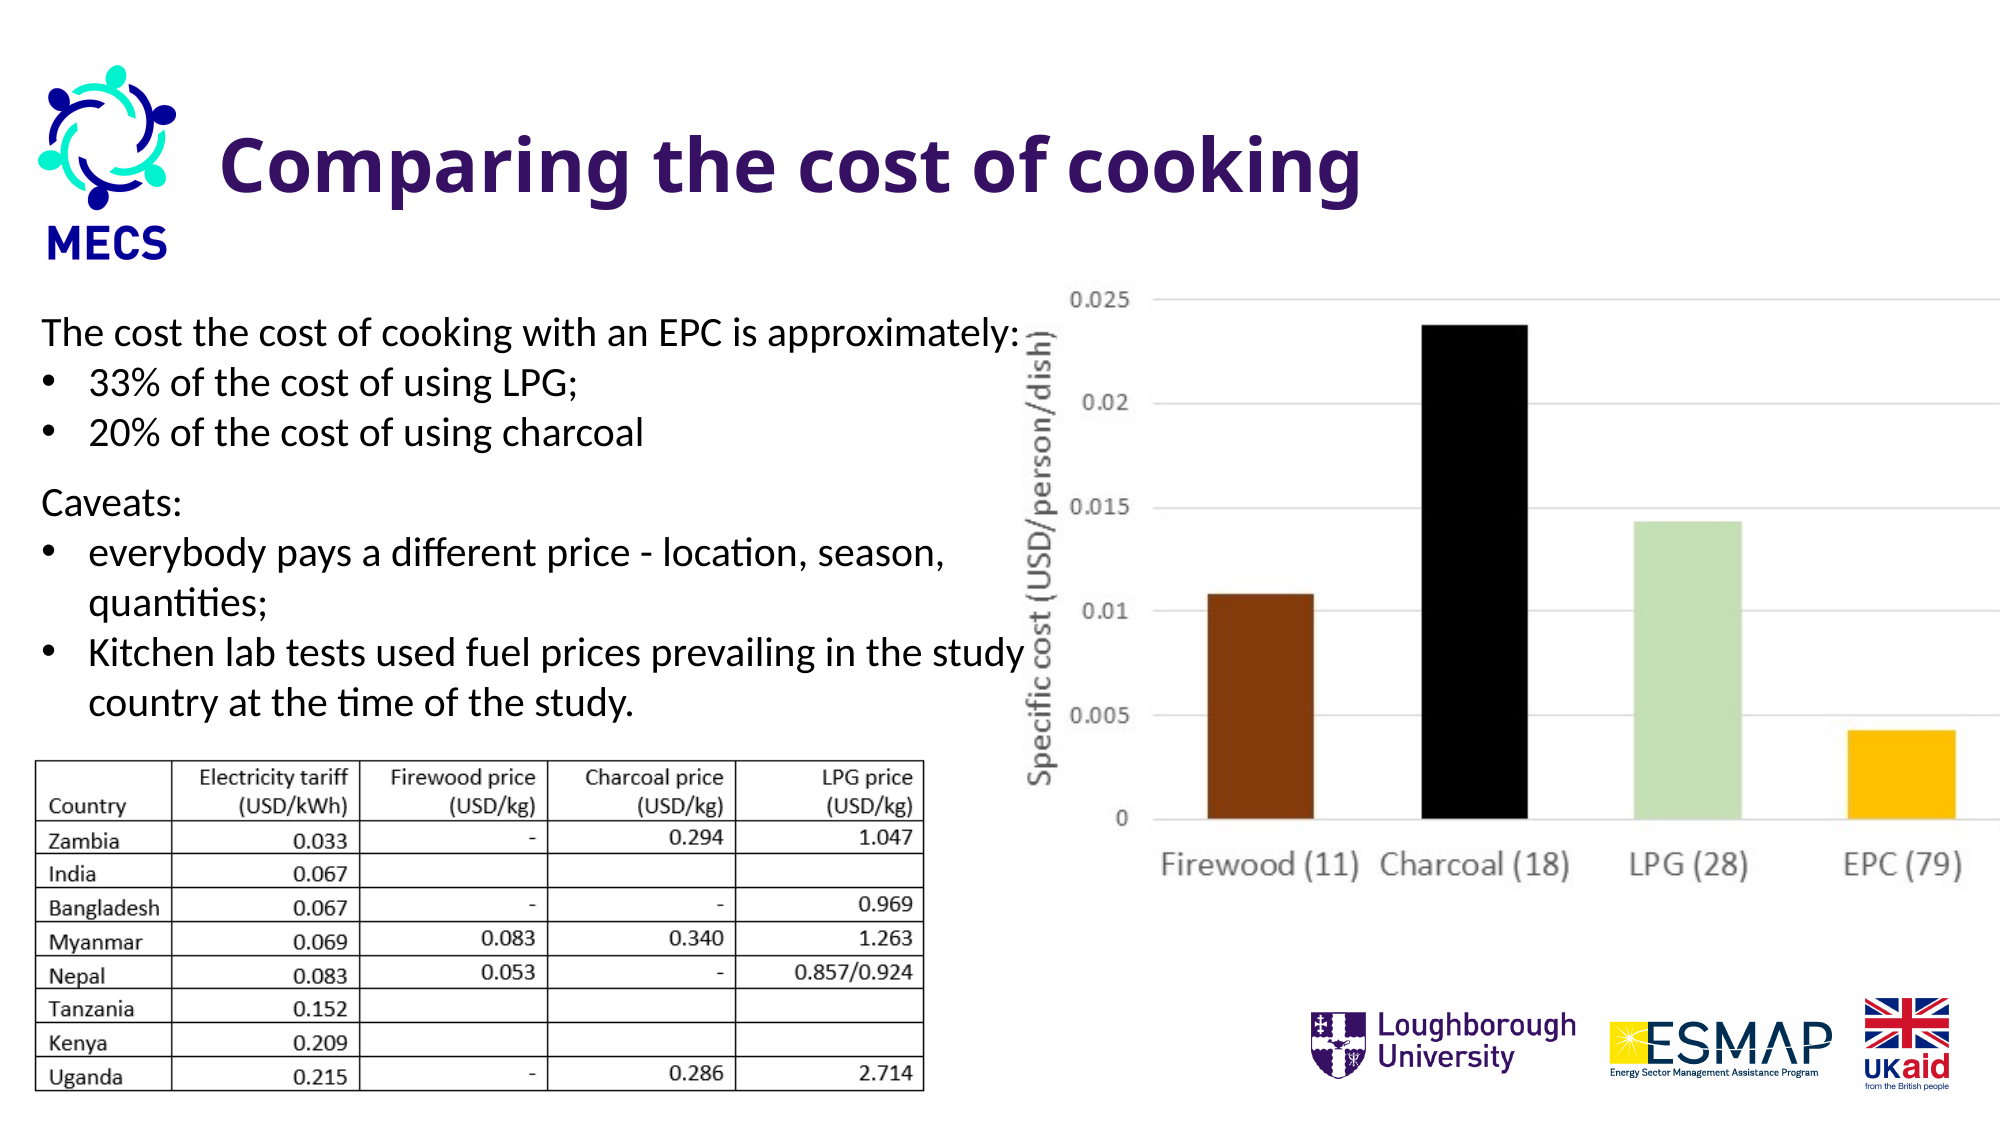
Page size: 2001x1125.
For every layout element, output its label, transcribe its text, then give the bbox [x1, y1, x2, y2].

text_box The cost the cost of cooking with an EPC is approximately: 33% of the cost of using LPG; 20% of the cost of using charcoal Caveats: everybody pays a different price - location, season, quantities; Kitchen lab tests used fuel prices prevailing in the study country at the time of the study. [26, 297, 980, 733]
picture [1850, 980, 1965, 1109]
picture [38, 65, 176, 260]
picture [1294, 1000, 1587, 1089]
picture [15, 752, 979, 1125]
title Comparing the cost of cooking [203, 59, 1863, 278]
picture [980, 267, 2000, 904]
picture [1605, 1018, 1832, 1078]
